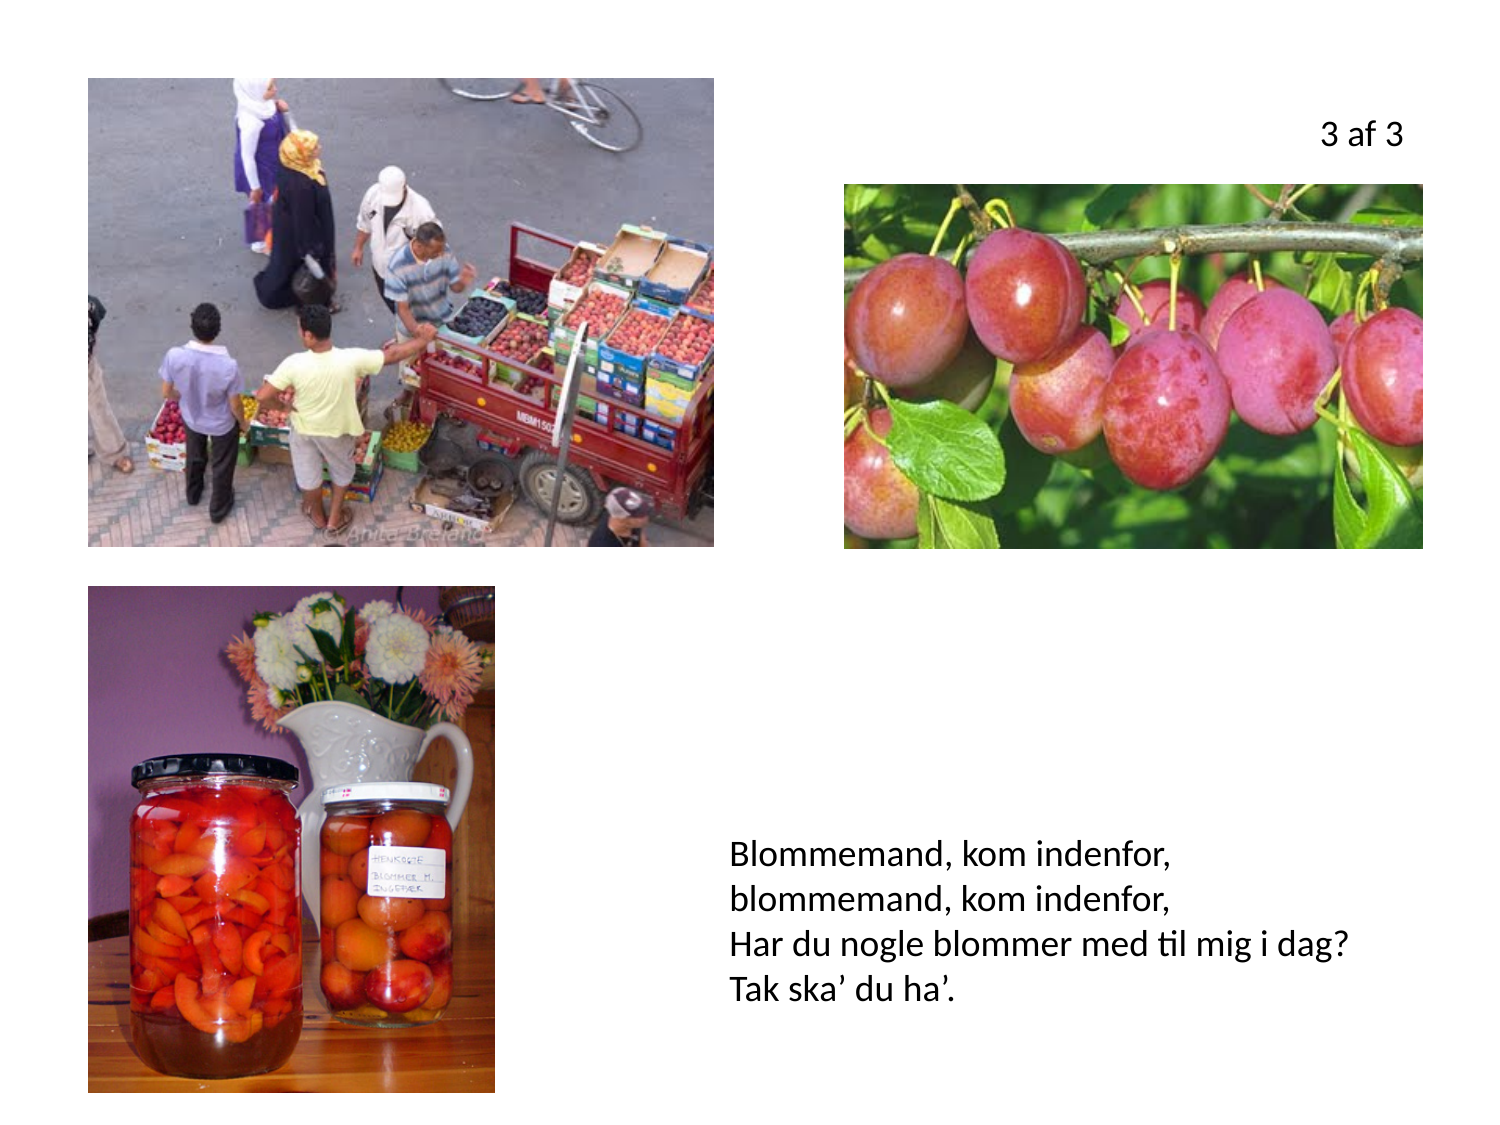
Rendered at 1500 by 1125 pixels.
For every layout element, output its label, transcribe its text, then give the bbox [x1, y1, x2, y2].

picture [88, 585, 495, 1094]
picture [88, 77, 714, 548]
text_box 3 af 3 [1305, 101, 1447, 162]
picture [844, 184, 1423, 549]
text_box Blommemand, kom indenfor, blommemand, kom indenfor, Har du nogle blommer med til mig i dag? Tak ska’ du ha’. [714, 821, 1400, 1125]
